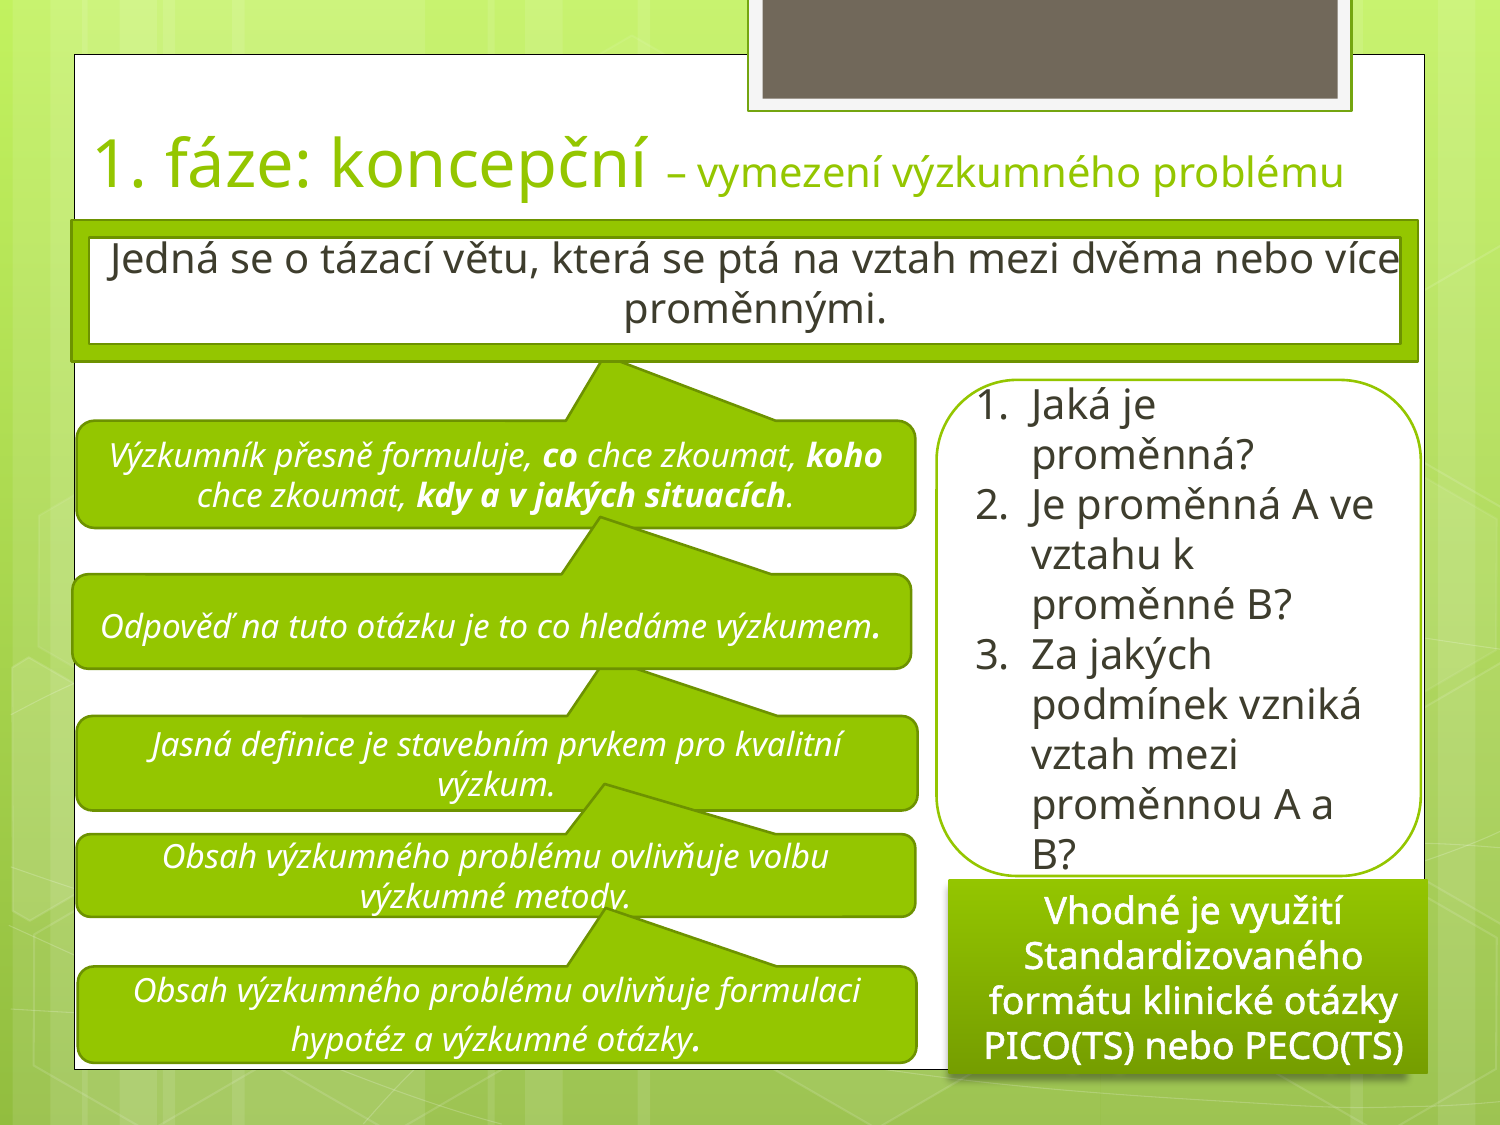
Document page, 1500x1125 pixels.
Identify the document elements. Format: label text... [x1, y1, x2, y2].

text_box Jaká je proměnná? Je proměnná A ve vztahu k proměnné B? Za jakých podmínek vzniká vztah mezi proměnnou A a B? [935, 378, 1423, 878]
text_box Obsah výzkumného problému ovlivňuje volbu výzkumné metody. [75, 782, 917, 919]
text_box Vhodné je využití Standardizovaného formátu klinické otázky PICO(TS) nebo PECO(TS) [948, 879, 1428, 1074]
list Jedná se o tázací větu, která se ptá na vztah mezi dvěma nebo více proměnnými. [76, 196, 1424, 1071]
text_box [70, 219, 1419, 363]
title 1. fáze: koncepční – vymezení výzkumného problému [76, 101, 1421, 196]
text_box Odpověď na tuto otázku je to co hledáme výzkumem. [71, 515, 913, 671]
text_box Obsah výzkumného problému ovlivňuje formulaci hypotéz a výzkumné otázky. [76, 906, 918, 1065]
text_box Výzkumník přesně formuluje, co chce zkoumat, koho chce zkoumat, kdy a v jakých situacích. [75, 363, 917, 530]
text_box Jasná definice je stavebním prvkem pro kvalitní výzkum. [75, 671, 919, 812]
